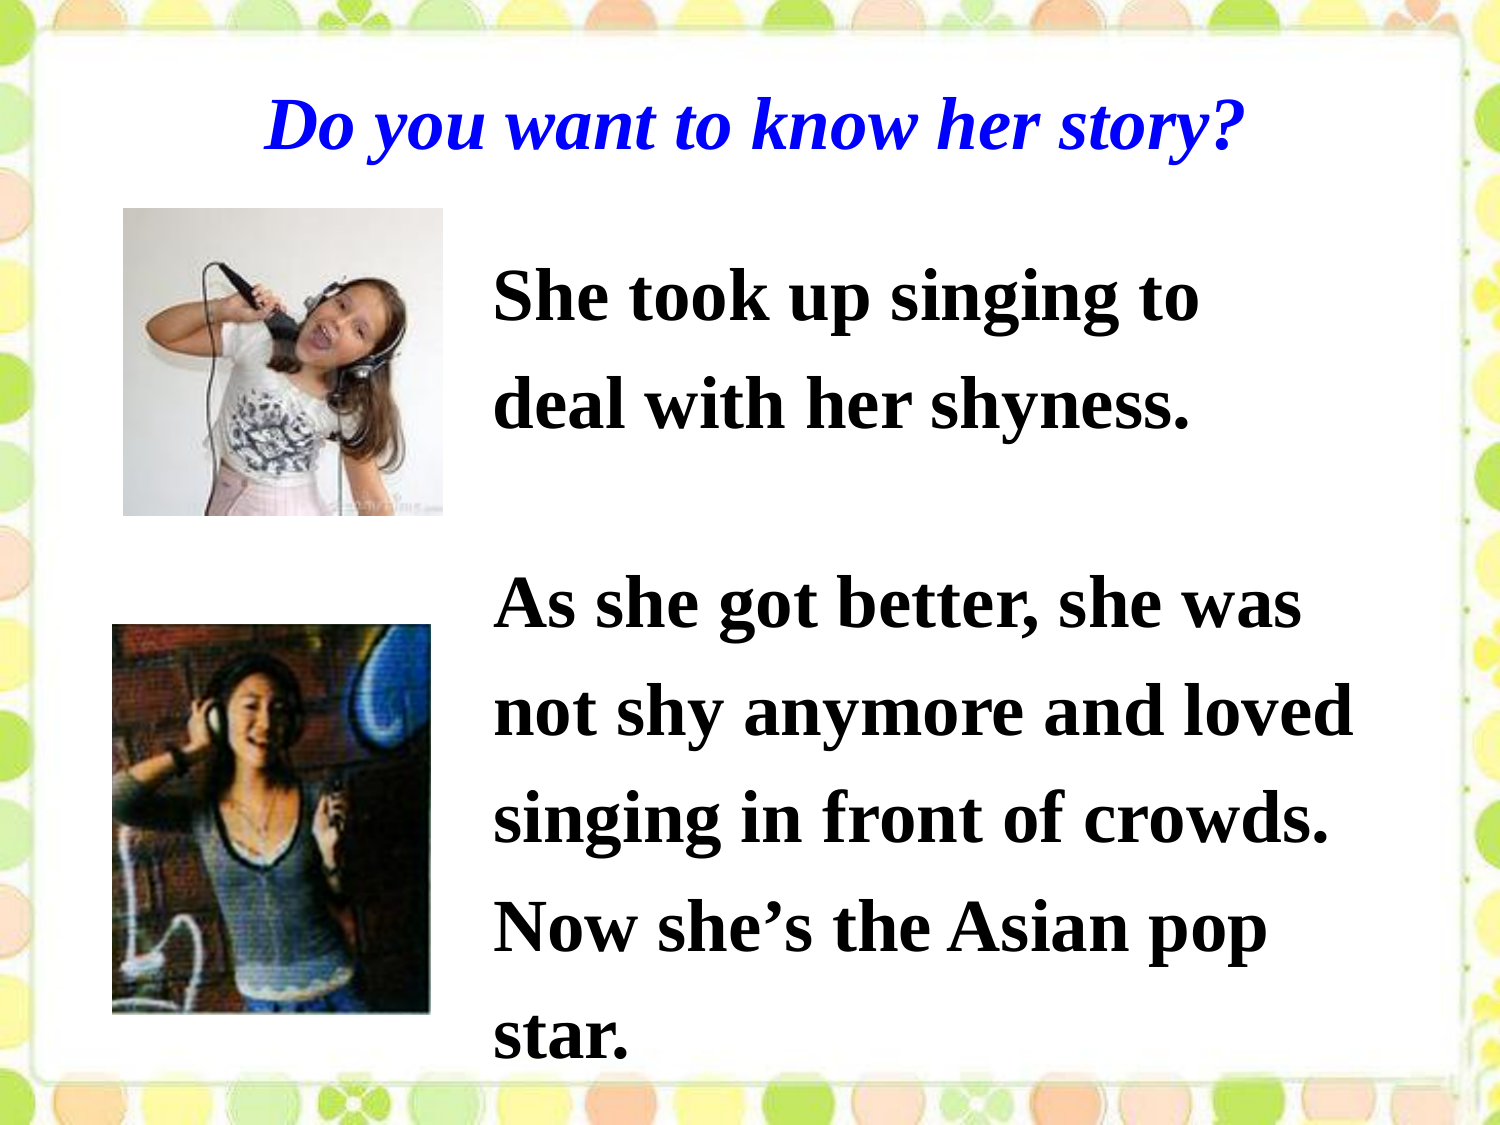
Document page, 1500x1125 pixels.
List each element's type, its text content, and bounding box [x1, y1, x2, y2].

text_box Do you want to know her story? [249, 67, 1282, 173]
text_box She took up singing to deal with her shyness. [478, 219, 1223, 451]
picture [0, 0, 1500, 1125]
text_box As she got better, she was not shy anymore and loved singing in front of crowds. Now she’s the Asian pop star. [478, 526, 1388, 1082]
